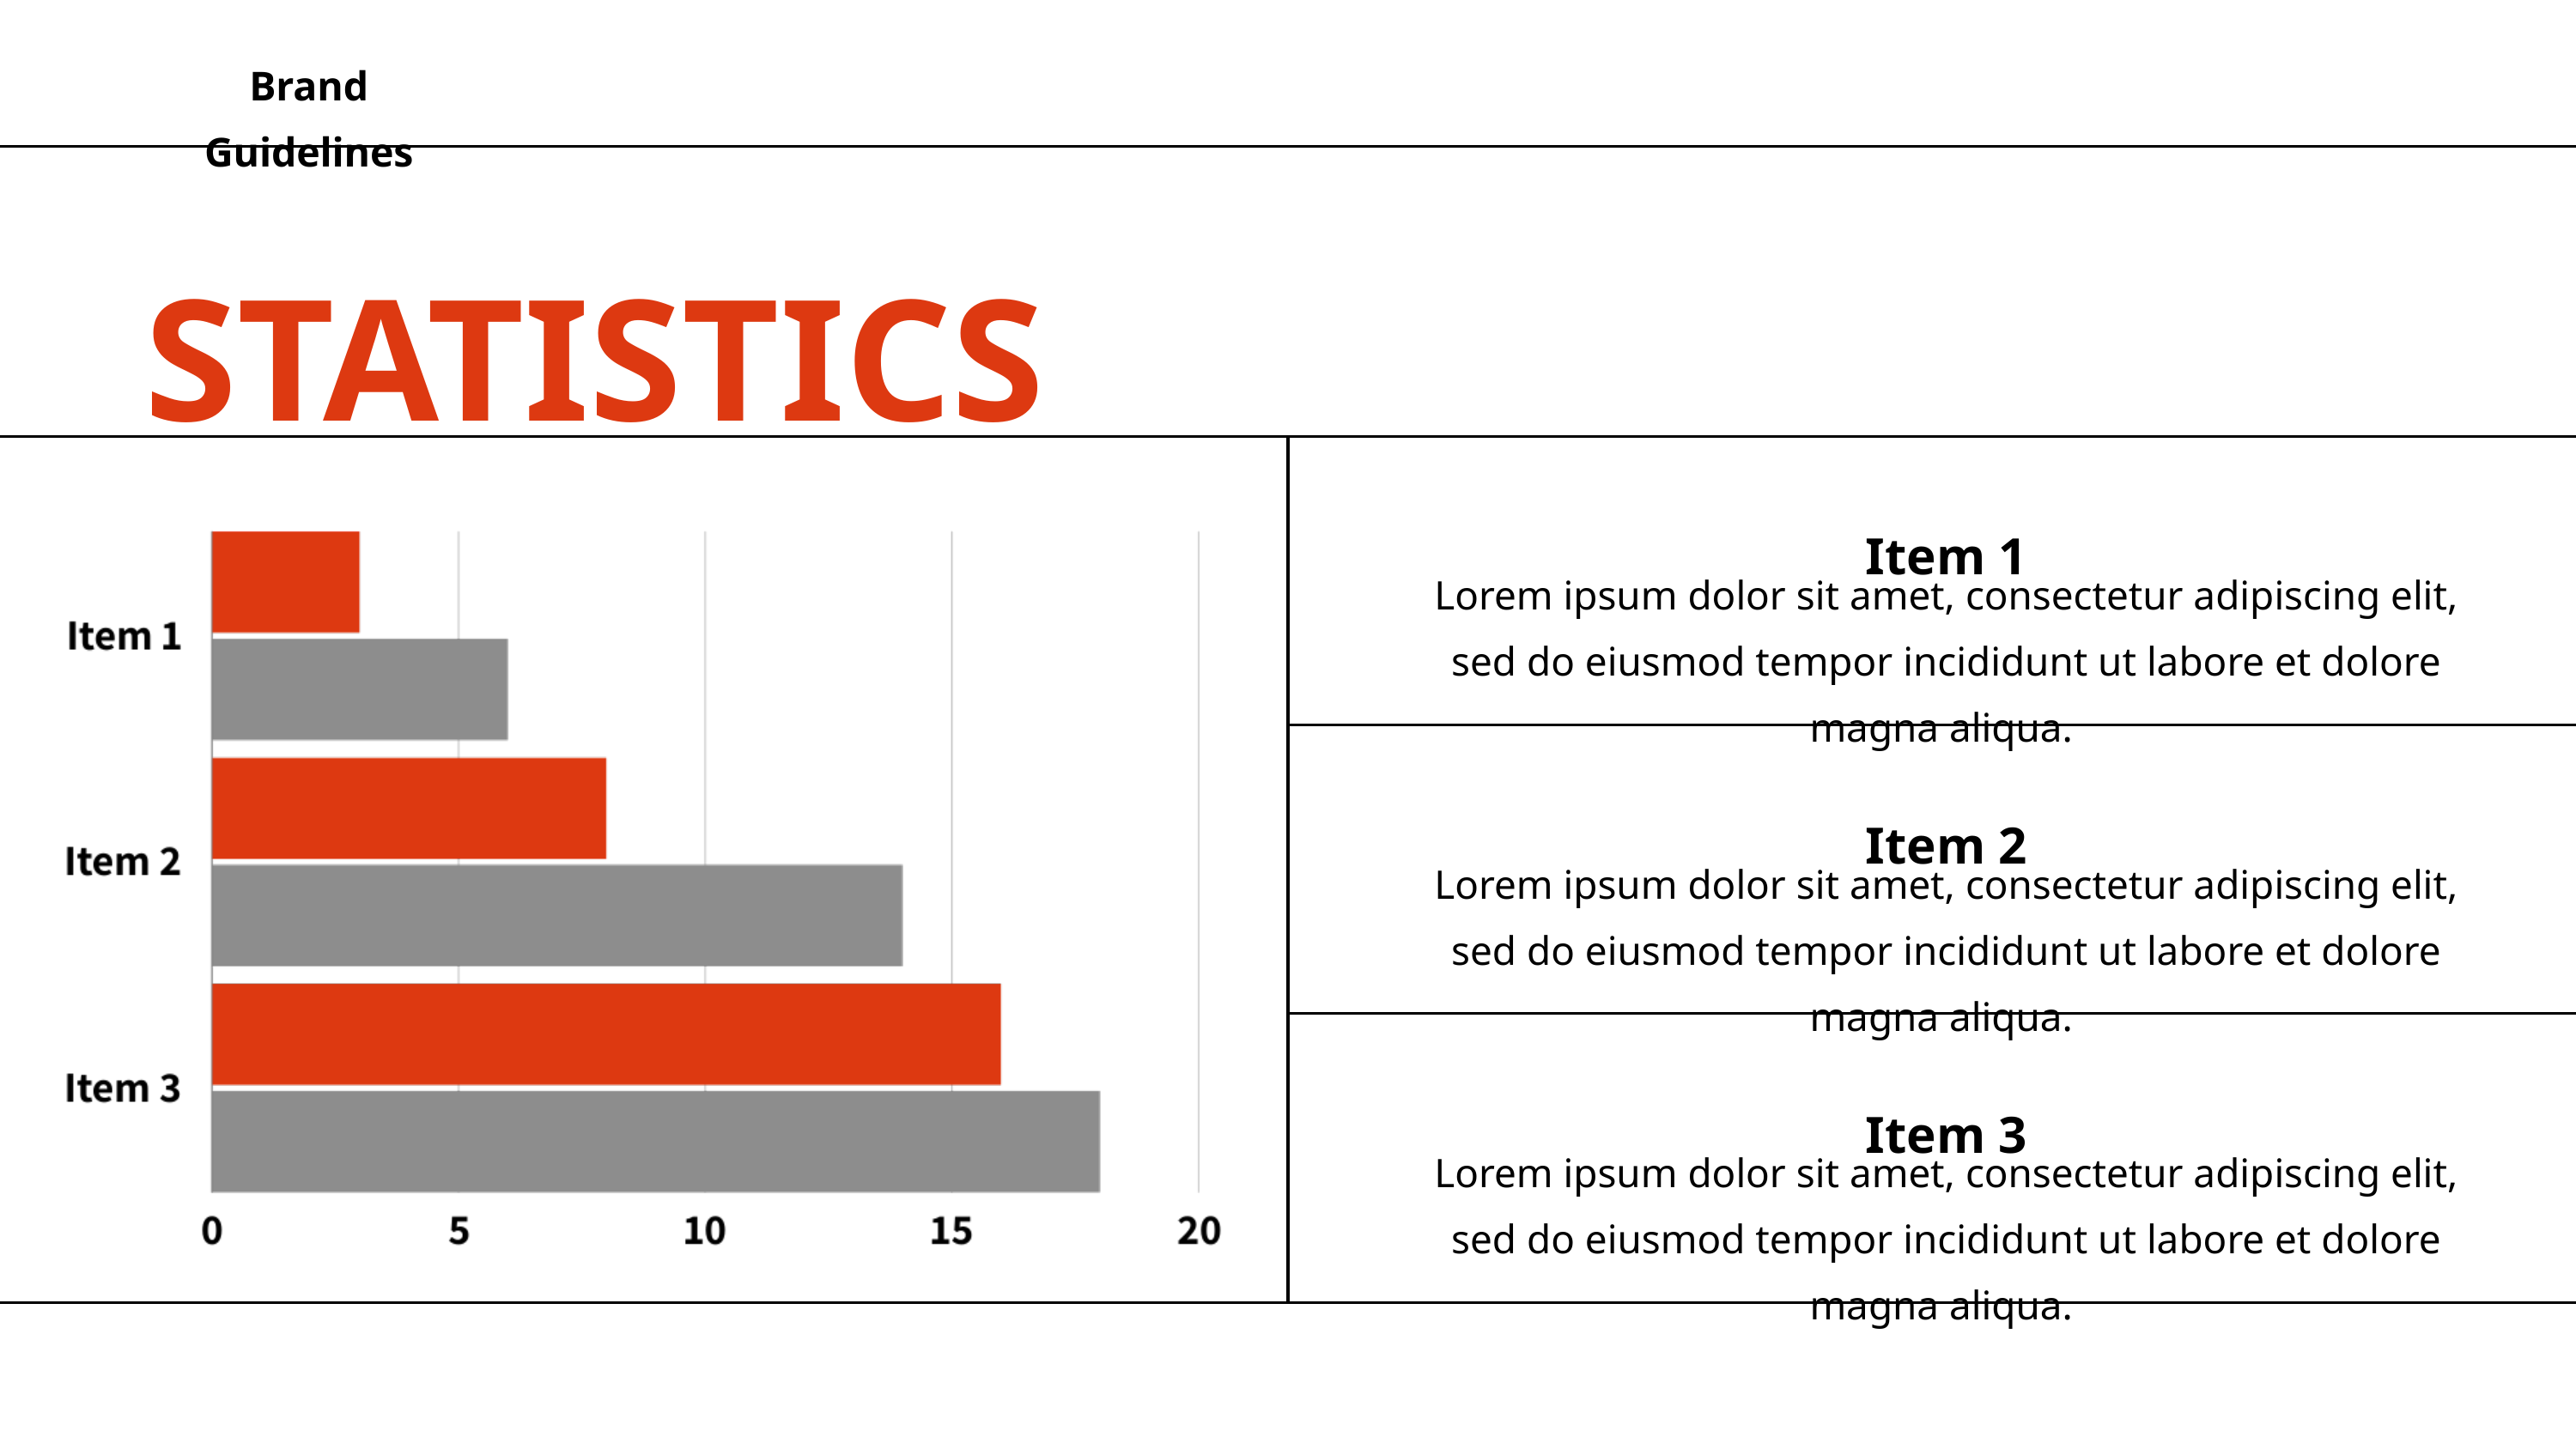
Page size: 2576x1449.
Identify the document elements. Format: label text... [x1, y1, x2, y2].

text_box STATISTICS [144, 196, 1163, 415]
text_box Brand Guidelines [144, 156, 473, 175]
text_box Lorem ipsum dolor sit amet, consectetur adipiscing elit, sed do eiusmod tempor incididunt ut labore et dolore magna aliqua. [1426, 1022, 2466, 1040]
text_box Lorem ipsum dolor sit amet, consectetur adipiscing elit, sed do eiusmod tempor incididunt ut labore et dolore magna aliqua. [1426, 1129, 2466, 1301]
text_box Lorem ipsum dolor sit amet, consectetur adipiscing elit, sed do eiusmod tempor incididunt ut labore et dolore magna aliqua. [1426, 1313, 2466, 1328]
text_box Lorem ipsum dolor sit amet, consectetur adipiscing elit, sed do eiusmod tempor incididunt ut labore et dolore magna aliqua. [1426, 840, 2466, 1013]
text_box Lorem ipsum dolor sit amet, consectetur adipiscing elit, sed do eiusmod tempor incididunt ut labore et dolore magna aliqua. [1426, 551, 2466, 724]
text_box Brand Guidelines [144, 42, 473, 145]
text_box Lorem ipsum dolor sit amet, consectetur adipiscing elit, sed do eiusmod tempor incididunt ut labore et dolore magna aliqua. [1426, 731, 2466, 750]
text_box Item 2 [1753, 767, 2140, 875]
text_box Item 3 [1753, 1055, 2140, 1163]
text_box Item 1 [1753, 477, 2140, 585]
picture [0, 415, 1336, 1362]
